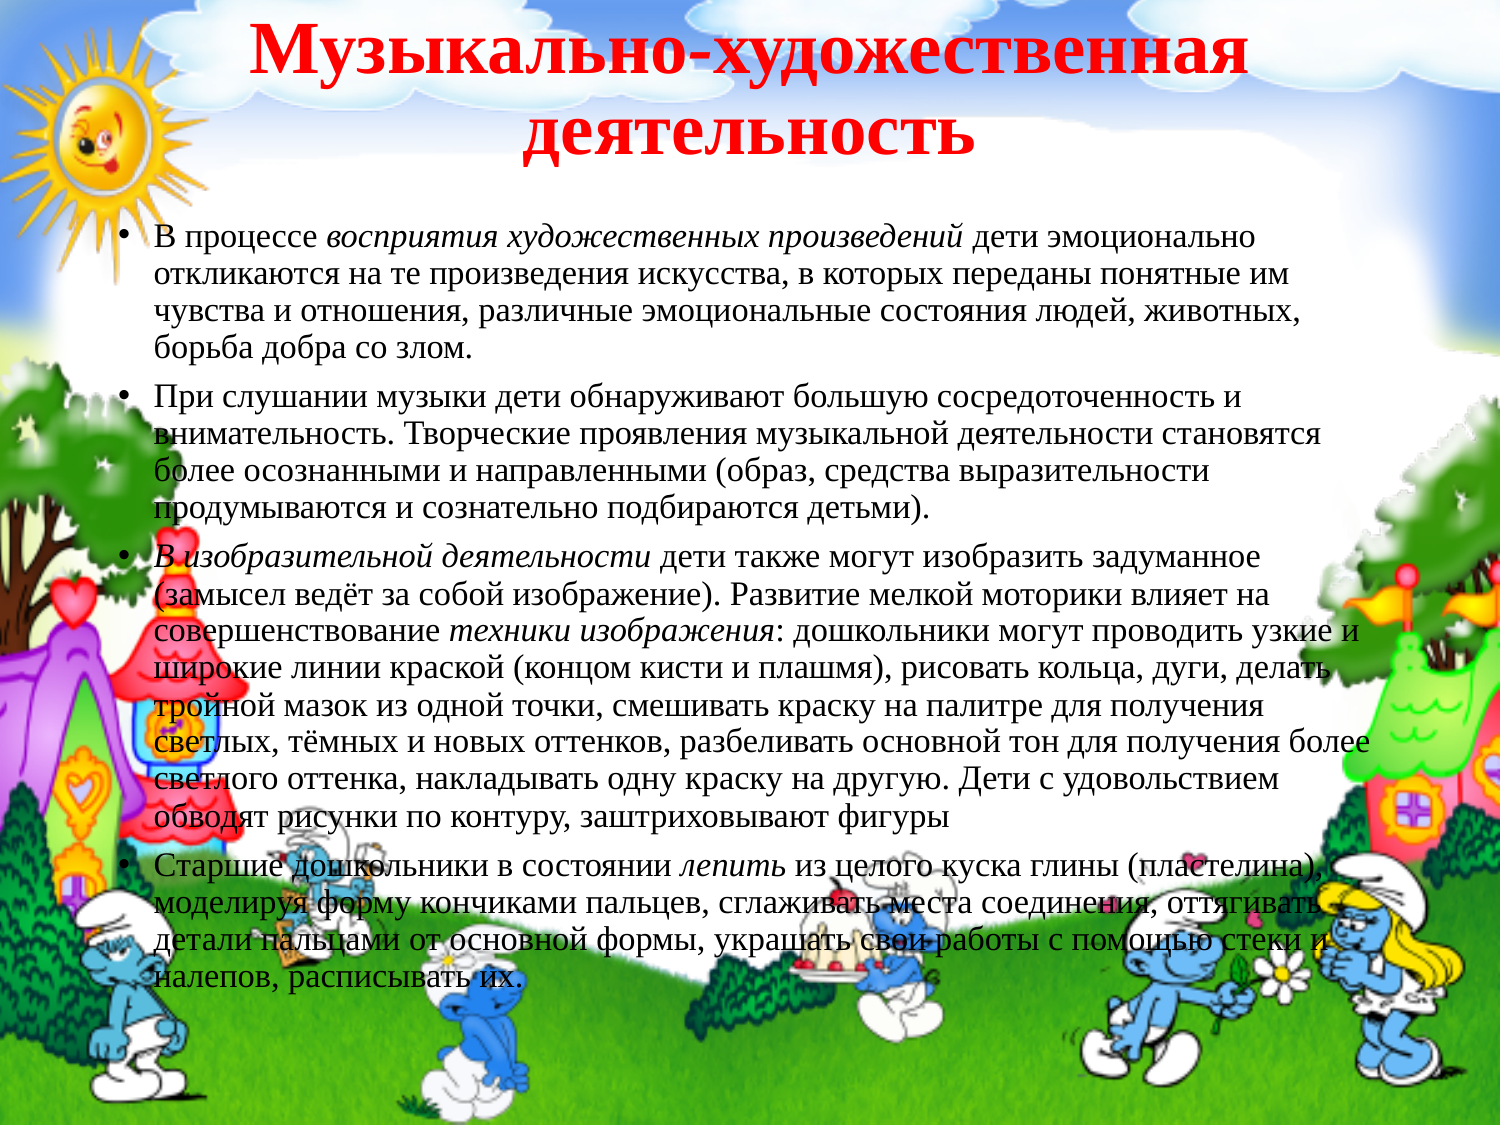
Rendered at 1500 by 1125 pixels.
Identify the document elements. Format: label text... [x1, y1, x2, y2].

list В процессе восприятия художественных произведений дети эмоционально откликаются на те произведения искусства, в которых переданы понятные им чувства и отношения, различные эмоциональные состояния людей, животных, борьба добра со злом. При слушании музыки дети обнаруживают большую сосредоточенность и внимательность. Творческие проявления музыкальной деятельности становятся более осознанными и направленными (образ, средства выразительности продумываются и сознательно подбираются детьми). В изобразительной деятельности дети также могут изобразить задуманное (замысел ведёт за собой изображение). Развитие мелкой моторики влияет на совершенствование техники изображения: дошкольники могут проводить узкие и широкие линии краской (концом кисти и плашмя), рисовать кольца, дуги, делать тройной мазок из одной точки, смешивать краску на палитре для получения светлых, тёмных и новых оттенков, разбеливать основной тон для получения более светлого оттенка, накладывать одну краску на другую. Дети с удовольствием обводят рисунки по контуру, заштриховывают фигуры Старшие дошкольники в состоянии лепить из целого куска глины (пластелина), моделируя форму кончиками пальцев, сглаживать места соединения, оттягивать детали пальцами от основной формы, украшать свои работы с помощью стеки и налепов, расписывать их. [103, 210, 1397, 1014]
title Музыкально-художественная деятельность [103, 0, 1397, 180]
picture [0, 0, 1500, 1125]
